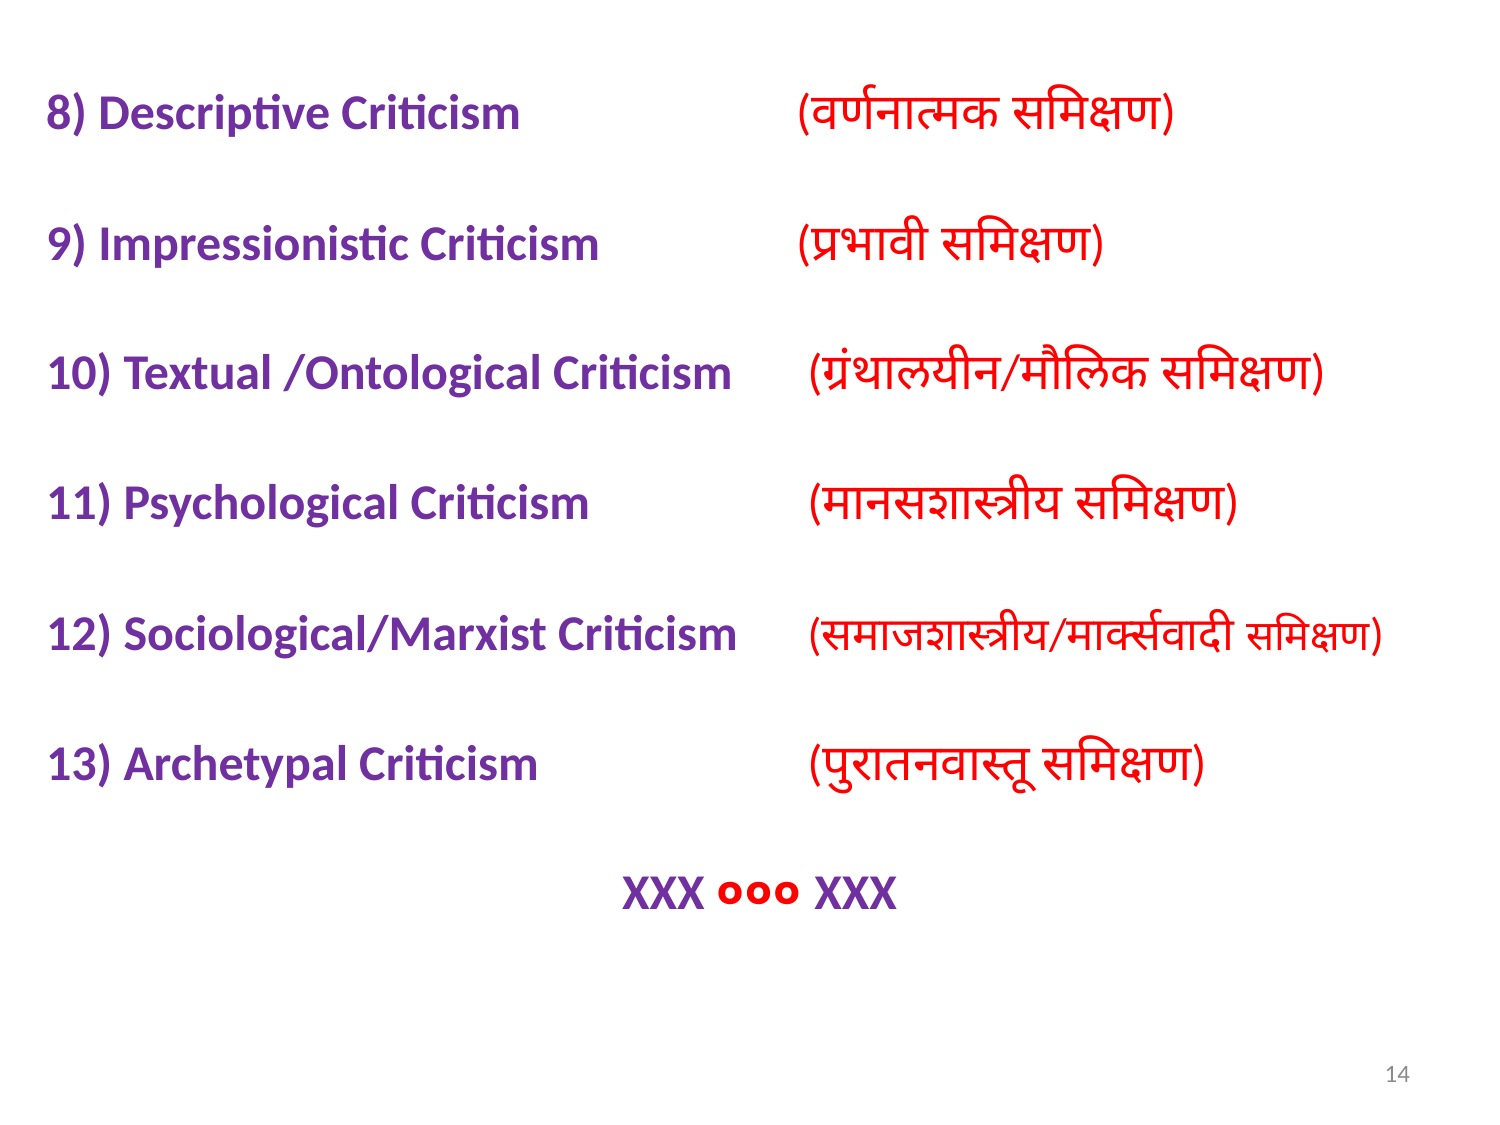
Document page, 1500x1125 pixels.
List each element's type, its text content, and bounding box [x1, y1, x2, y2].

slide_number 14 [1074, 1042, 1425, 1103]
list 8) Descriptive Criticism (वर्णनात्मक समिक्षण) 9) Impressionistic Criticism (प्रभावी समिक्षण) 10) Textual /Ontological Criticism (ग्रंथालयीन/मौलिक समिक्षण) 11) Psychological Criticism (मानसशास्त्रीय समिक्षण) 12) Sociological/Marxist Criticism (समाजशास्त्रीय/मार्क्सवादी समिक्षण) 13) Archetypal Criticism (पुरातनवास्तू समिक्षण) XXX ००० XXX [12, 12, 1488, 1103]
